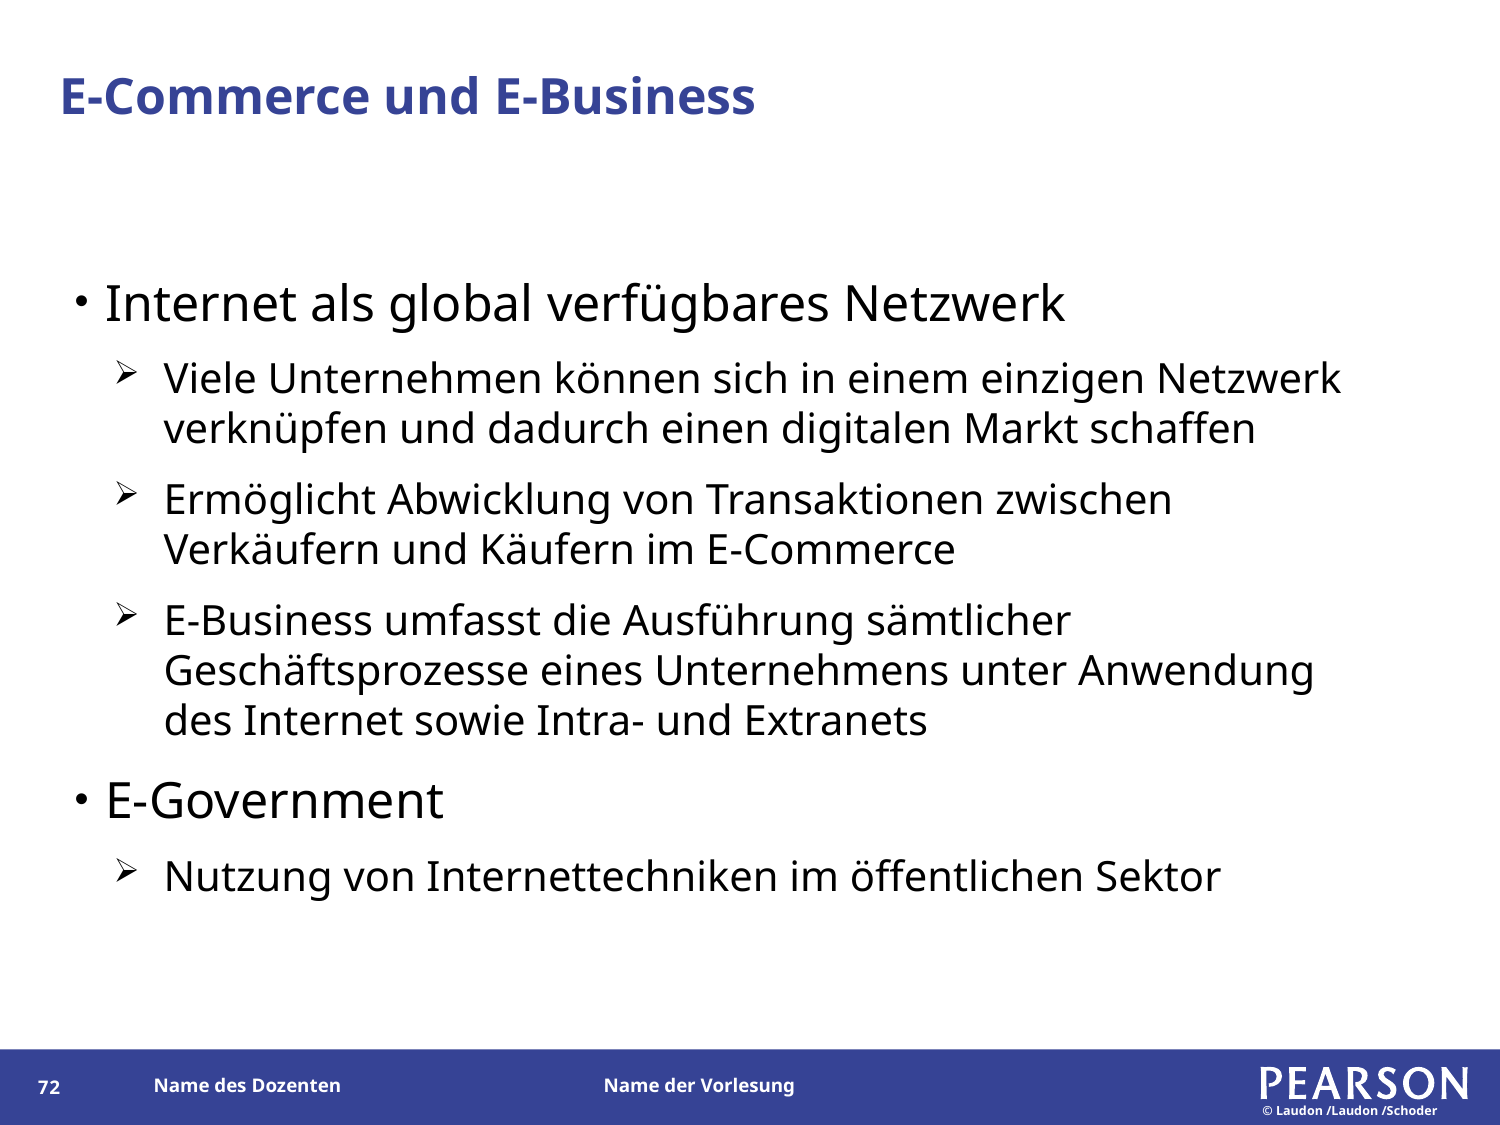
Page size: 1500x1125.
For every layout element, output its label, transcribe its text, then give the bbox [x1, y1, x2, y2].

list Internet als global verfügbares Netzwerk Viele Unternehmen können sich in einem einzigen Netzwerk verknüpfen und dadurch einen digitalen Markt schaffen Ermöglicht Abwicklung von Transaktionen zwischen Verkäufern und Käufern im E-Commerce E-Business umfasst die Ausführung sämtlicher Geschäftsprozesse eines Unternehmens unter Anwendung des Internet sowie Intra- und Extranets E-Government Nutzung von Internettechniken im öffentlichen Sektor [59, 263, 1410, 1017]
slide_number 71 [22, 1067, 136, 1098]
title E-Commerce und E-Business [59, 64, 1410, 213]
